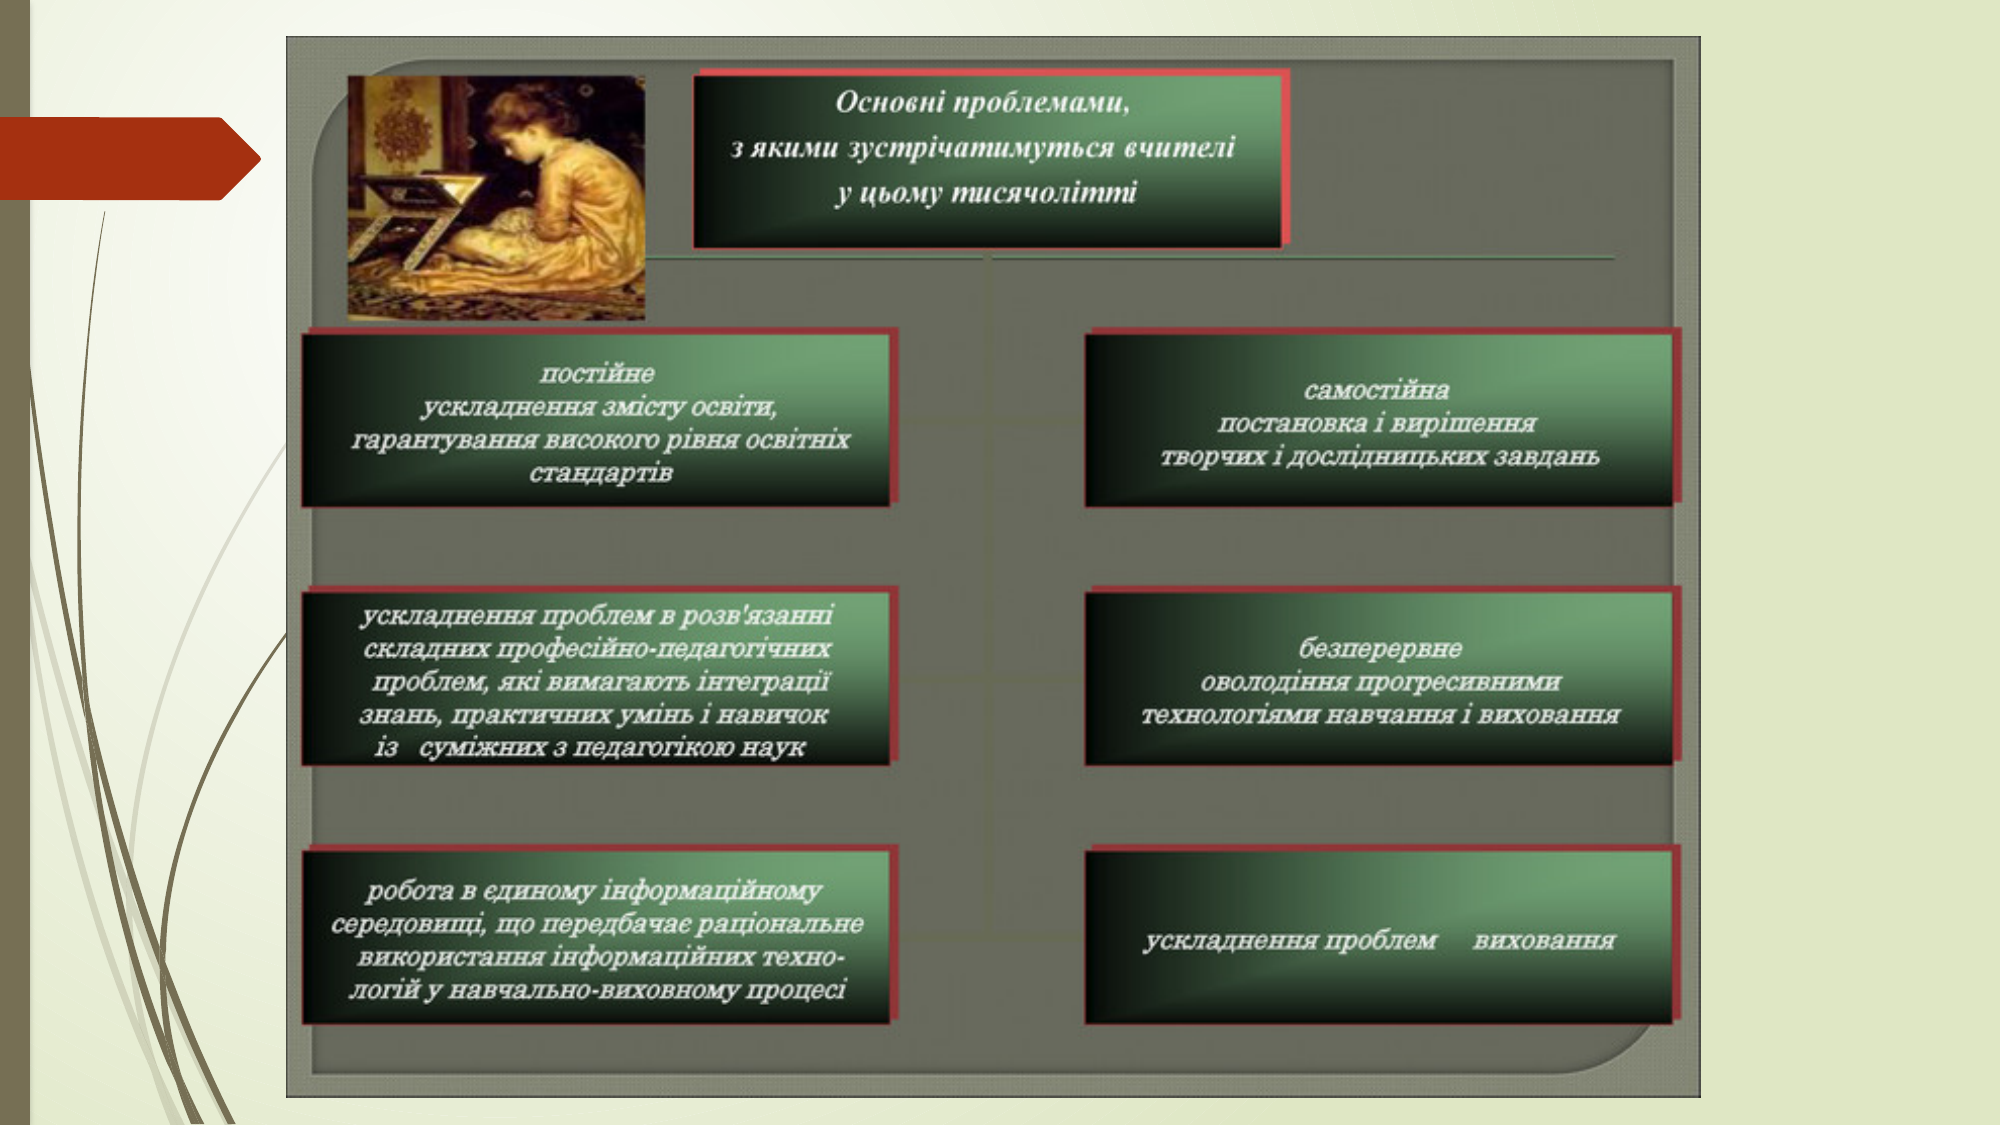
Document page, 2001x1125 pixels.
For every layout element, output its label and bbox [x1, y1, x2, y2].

picture [285, 36, 1702, 1098]
